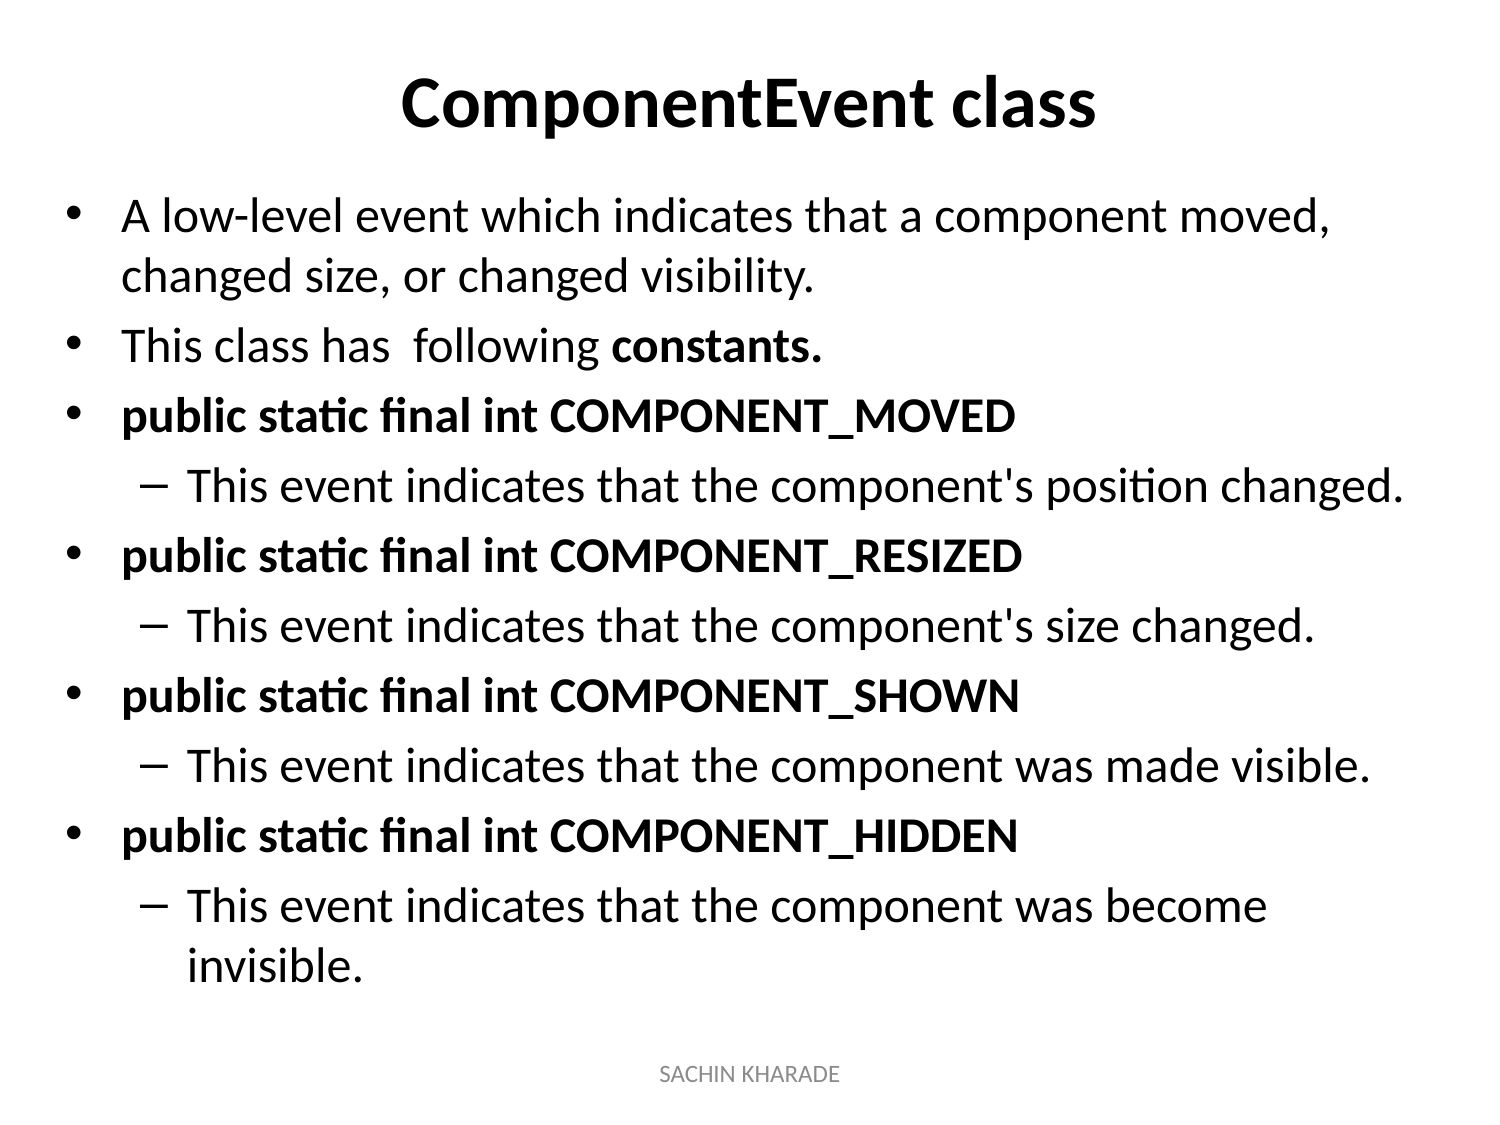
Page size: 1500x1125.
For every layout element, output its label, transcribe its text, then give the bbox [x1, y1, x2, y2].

footer SACHIN KHARADE [512, 1042, 988, 1103]
list A low-level event which indicates that a component moved, changed size, or changed visibility. This class has following constants. public static final int COMPONENT_MOVED This event indicates that the component's position changed. public static final int COMPONENT_RESIZED This event indicates that the component's size changed. public static final int COMPONENT_SHOWN This event indicates that the component was made visible. public static final int COMPONENT_HIDDEN This event indicates that the component was become invisible. [50, 174, 1450, 1063]
title ComponentEvent class [75, 45, 1425, 150]
